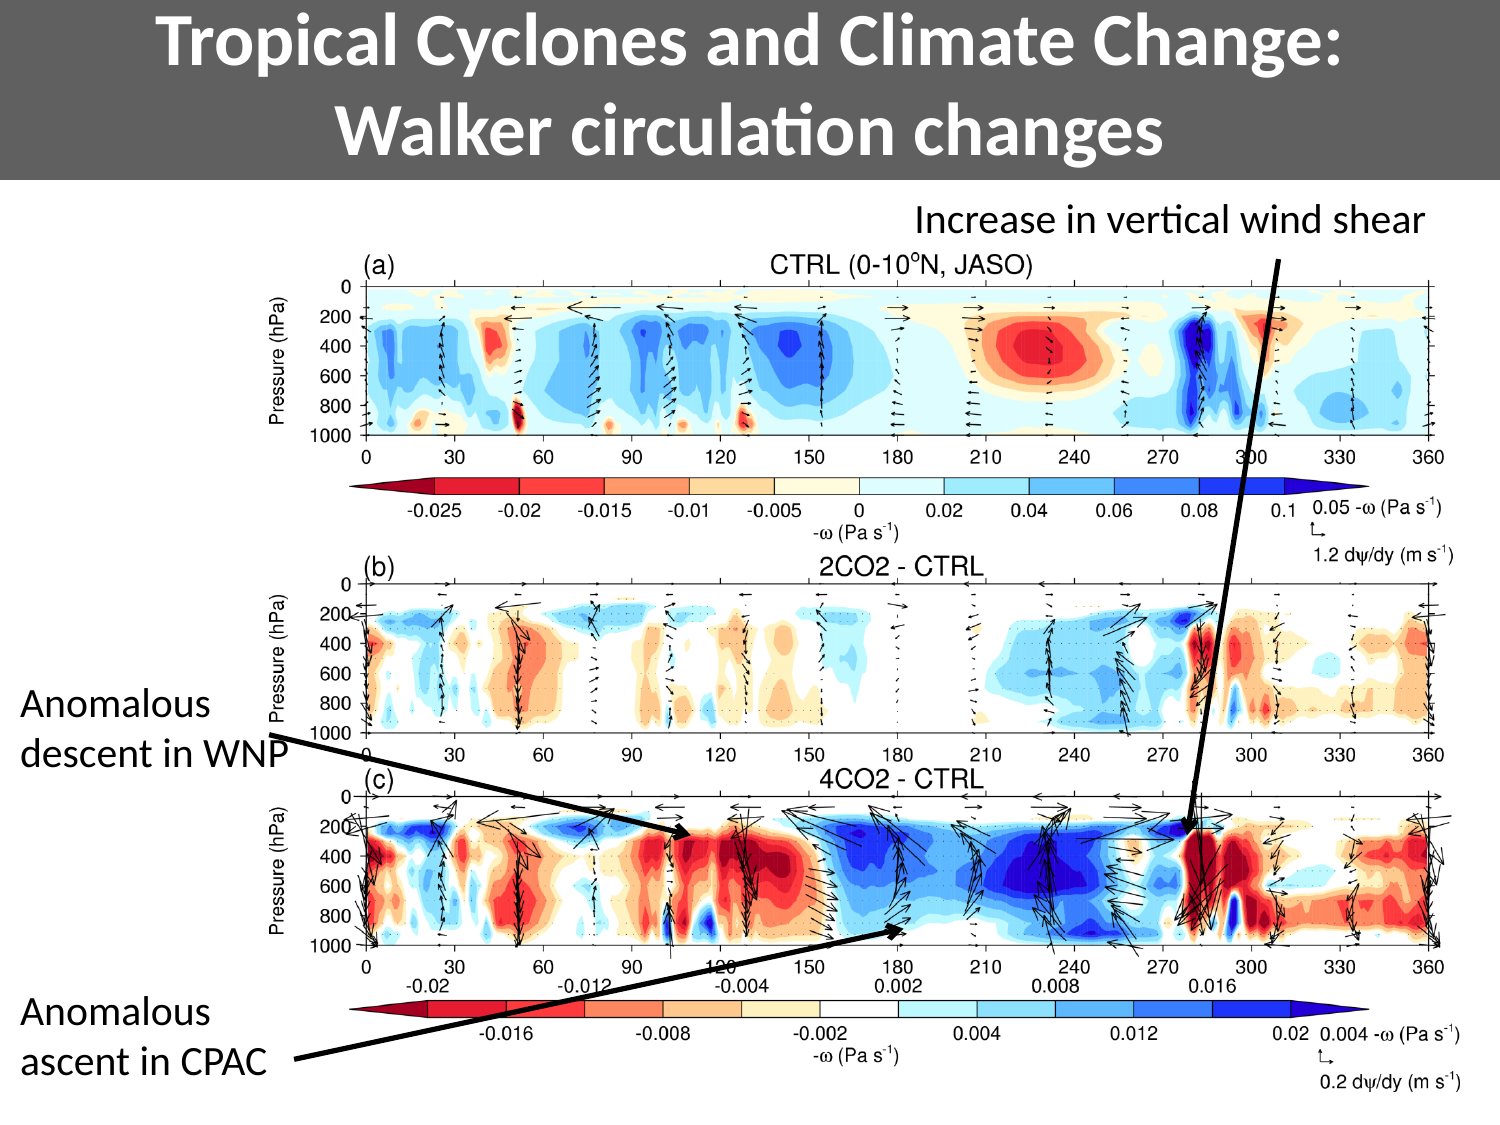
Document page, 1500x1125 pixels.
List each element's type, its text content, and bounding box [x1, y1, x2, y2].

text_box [268, 734, 692, 836]
picture [0, 0, 1500, 185]
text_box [293, 928, 904, 1060]
text_box Increase in vertical wind shear [899, 192, 1500, 250]
text_box Anomalous ascent in CPAC [5, 976, 525, 1125]
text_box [1186, 258, 1279, 836]
picture [268, 251, 1460, 1092]
text_box Anomalous descent in WNP [5, 668, 263, 834]
